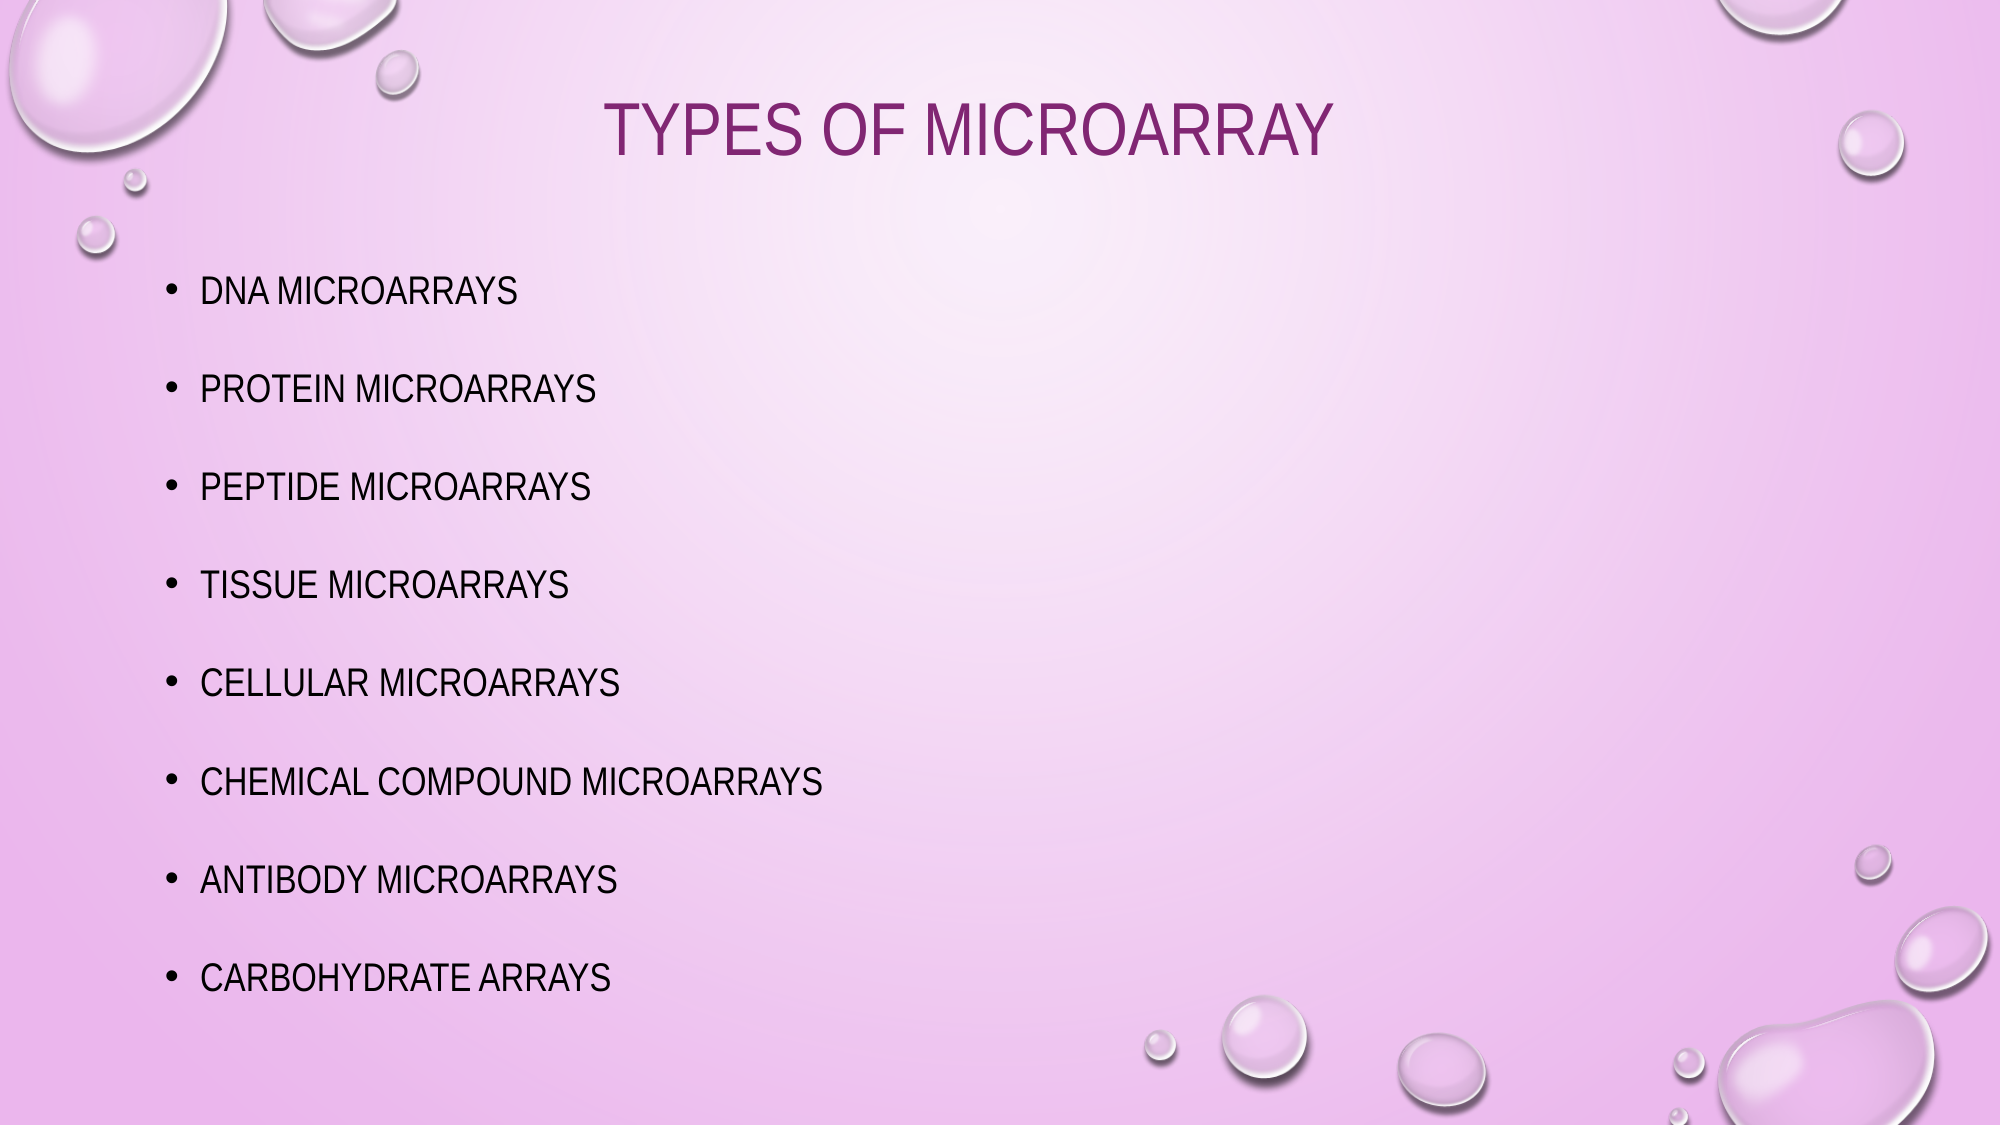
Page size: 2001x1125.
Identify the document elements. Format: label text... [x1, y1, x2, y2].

title Types of microarray [119, 0, 1821, 262]
list DNA microarrays Protein microarrays Peptide microarrays Tissue microarrays Cellular microarrays Chemical compound microarrays Antibody microarrays Carbohydrate arrays [149, 223, 1912, 1015]
picture [0, 0, 2000, 1125]
